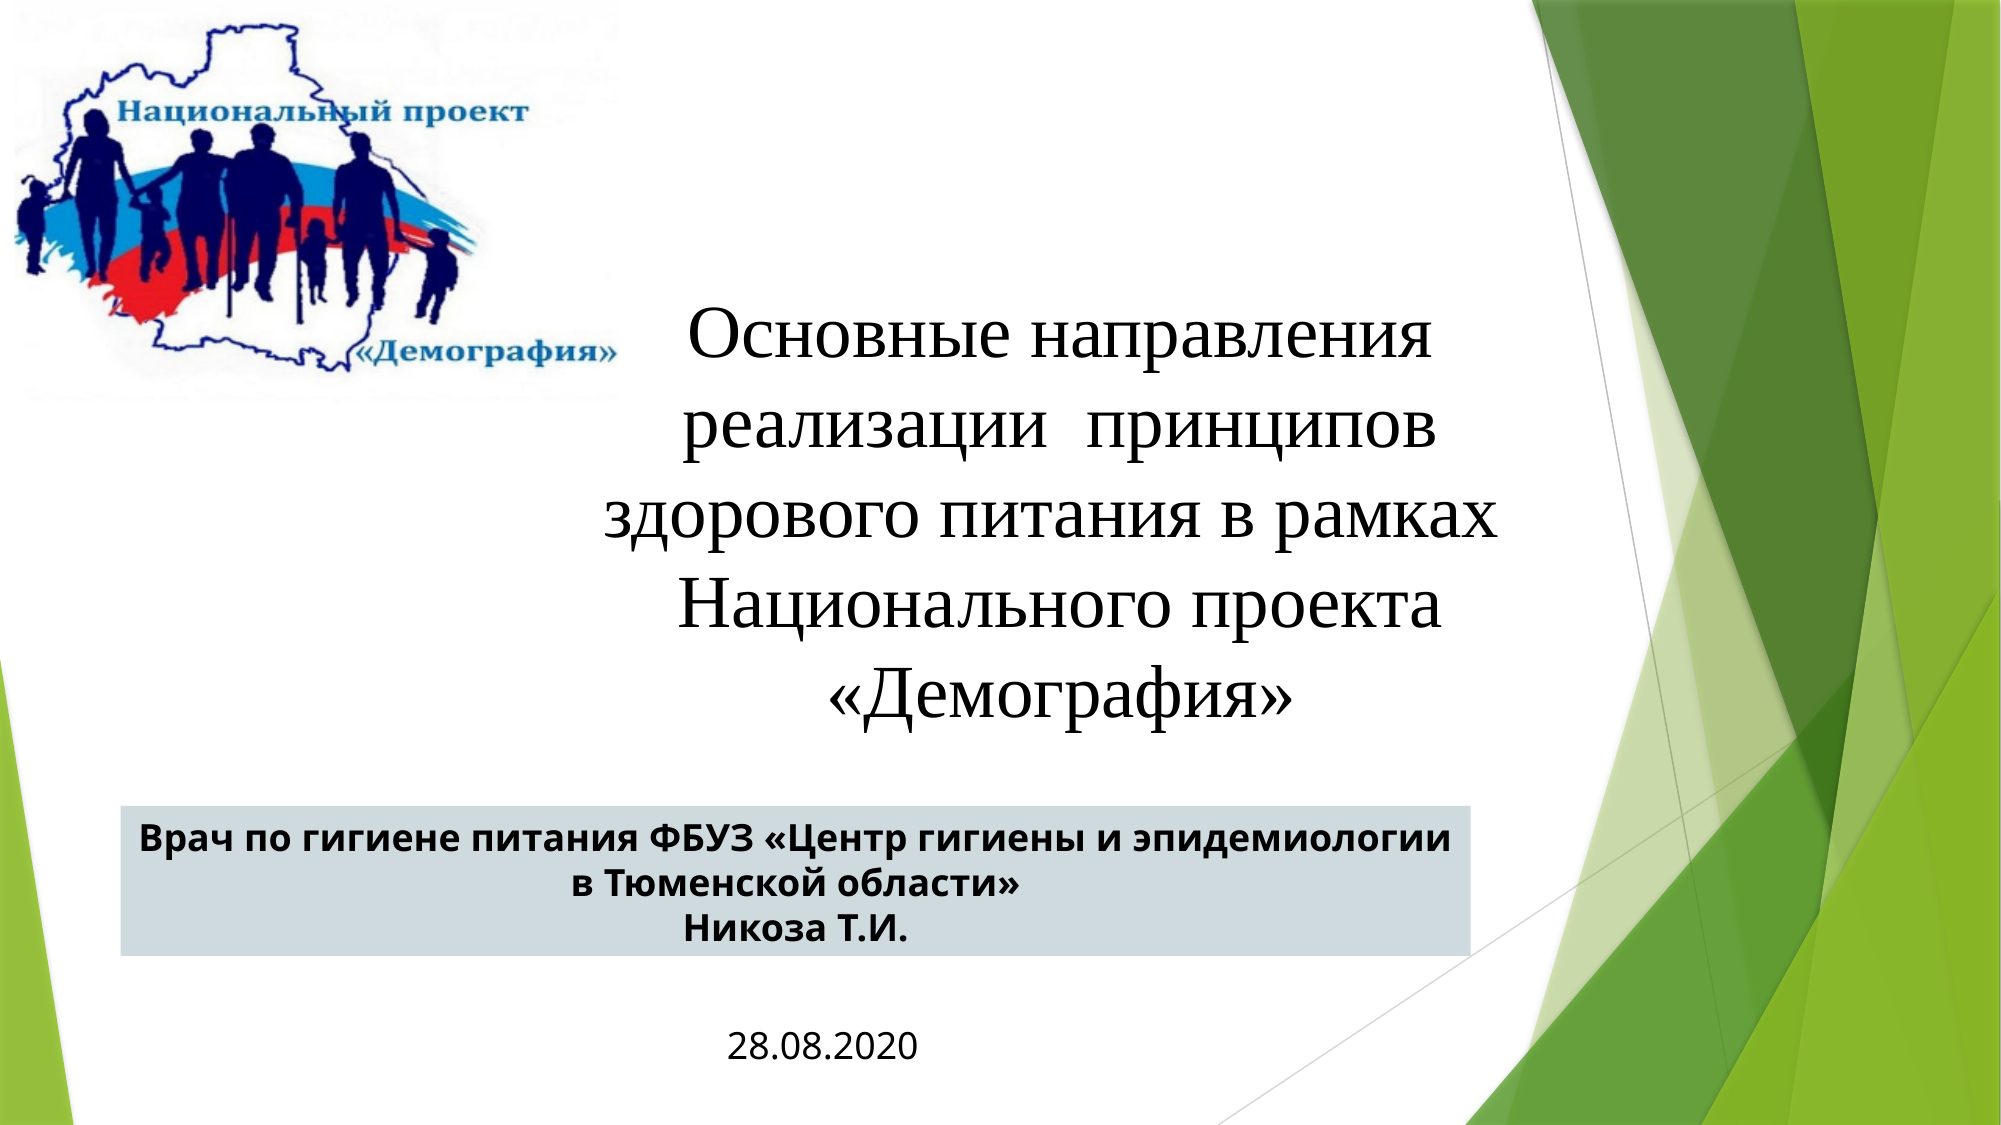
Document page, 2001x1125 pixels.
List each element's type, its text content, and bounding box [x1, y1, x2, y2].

picture [13, 0, 620, 403]
text_box 28.08.2020 [505, 1014, 1141, 1074]
text_box Врач по гигиене питания ФБУЗ «Центр гигиены и эпидемиологии в Тюменской области» Никоза Т.И. [119, 804, 1472, 957]
text_box Основные направления реализации принципов здорового питания в рамках Национального проекта «Демография» [505, 171, 1617, 845]
